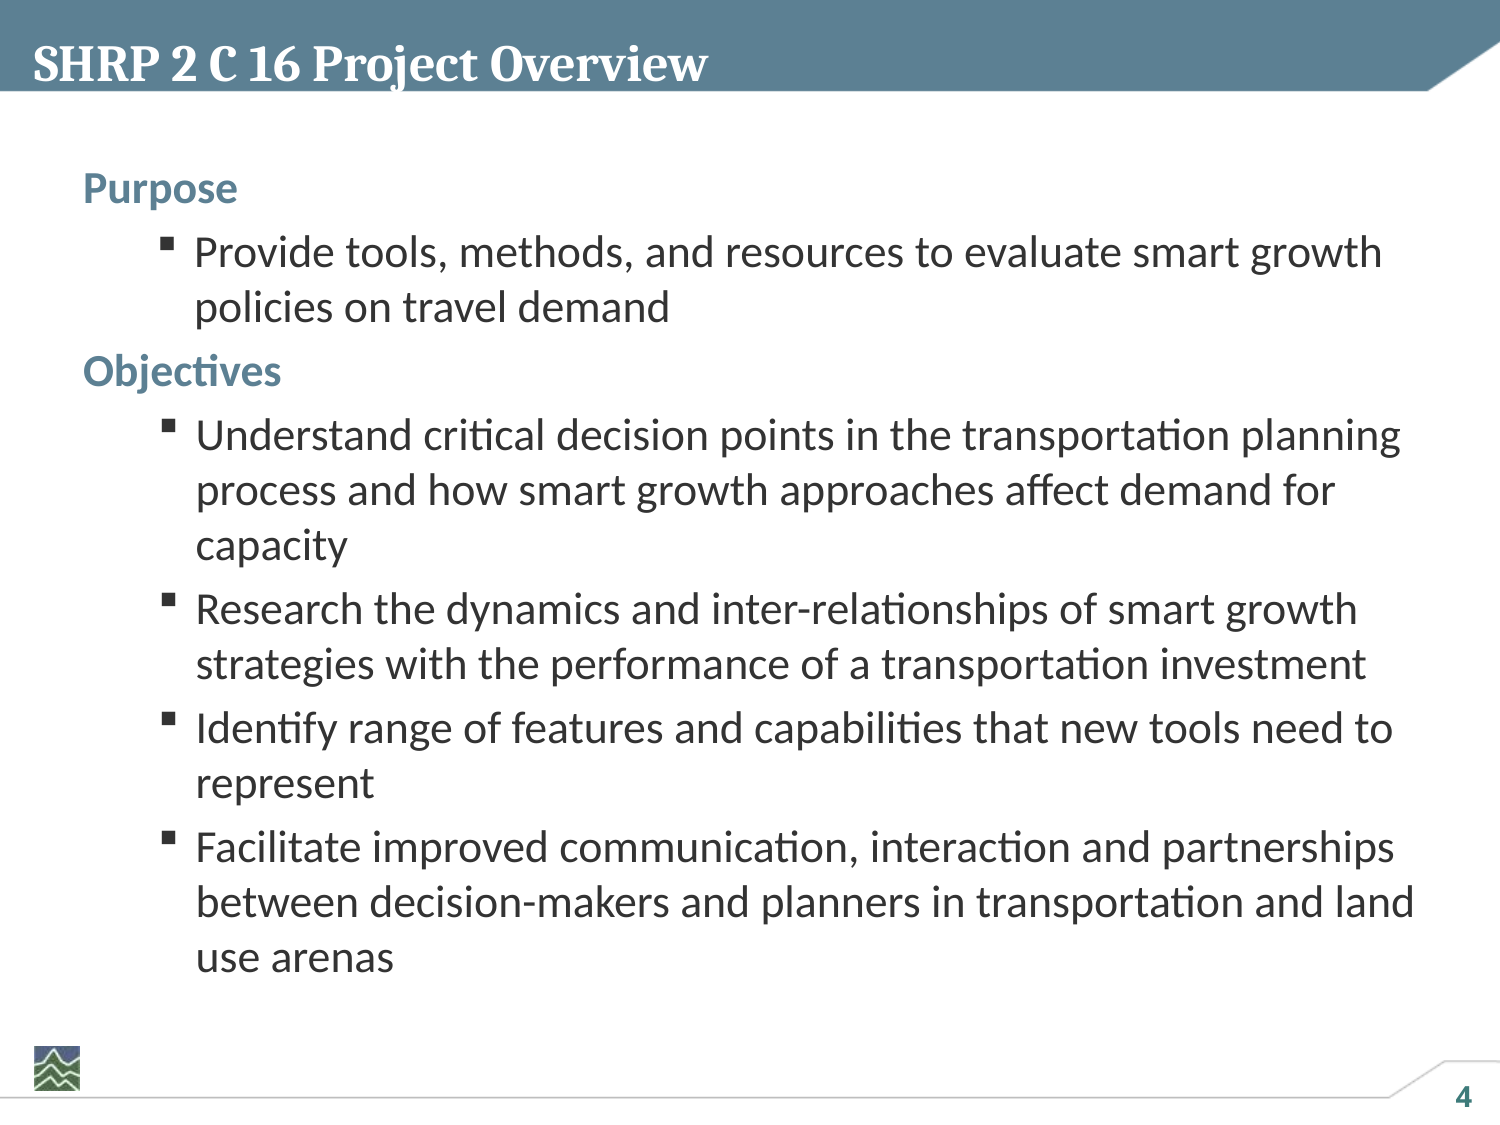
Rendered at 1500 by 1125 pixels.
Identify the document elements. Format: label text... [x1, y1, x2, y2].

title SHRP 2 C 16 Project Overview [33, 11, 1426, 100]
list Purpose Provide tools, methods, and resources to evaluate smart growth policies on travel demand Objectives Understand critical decision points in the transportation planning process and how smart growth approaches affect demand for capacity Research the dynamics and inter-relationships of smart growth strategies with the performance of a transportation investment Identify range of features and capabilities that new tools need to represent Facilitate improved communication, interaction and partnerships between decision-makers and planners in transportation and land use arenas [67, 149, 1433, 1037]
picture [0, 0, 1500, 1125]
